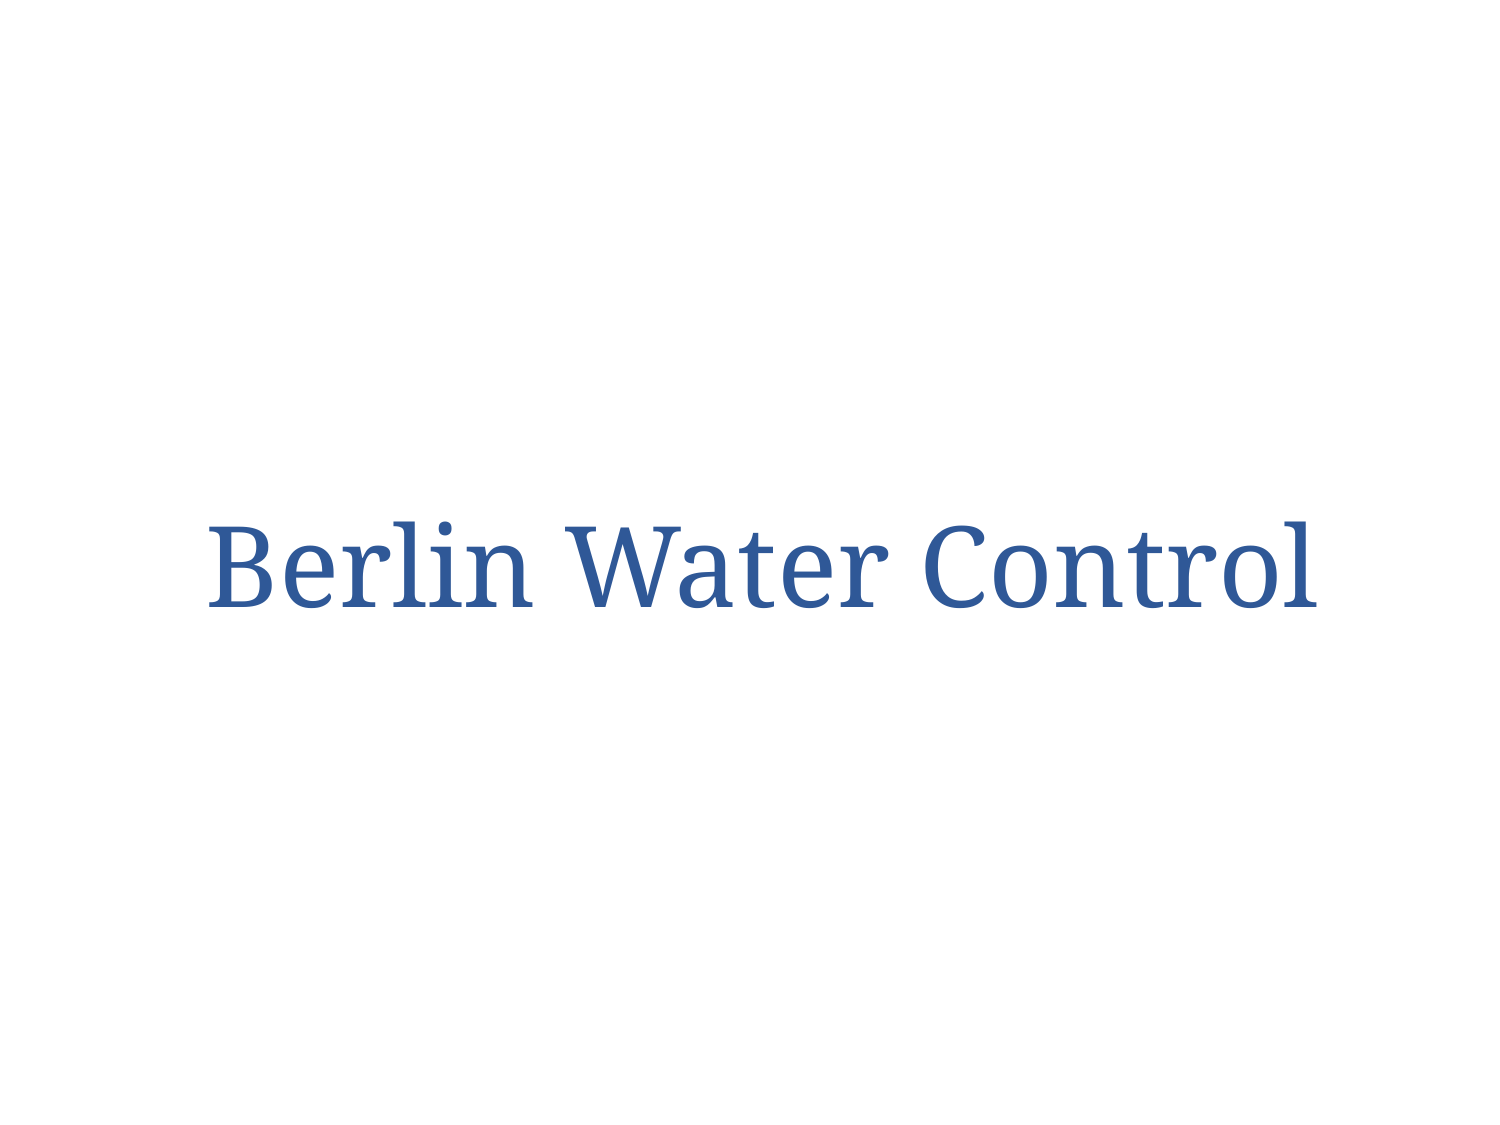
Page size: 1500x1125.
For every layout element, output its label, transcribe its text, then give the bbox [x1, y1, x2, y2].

title Berlin Water Control [87, 375, 1438, 638]
